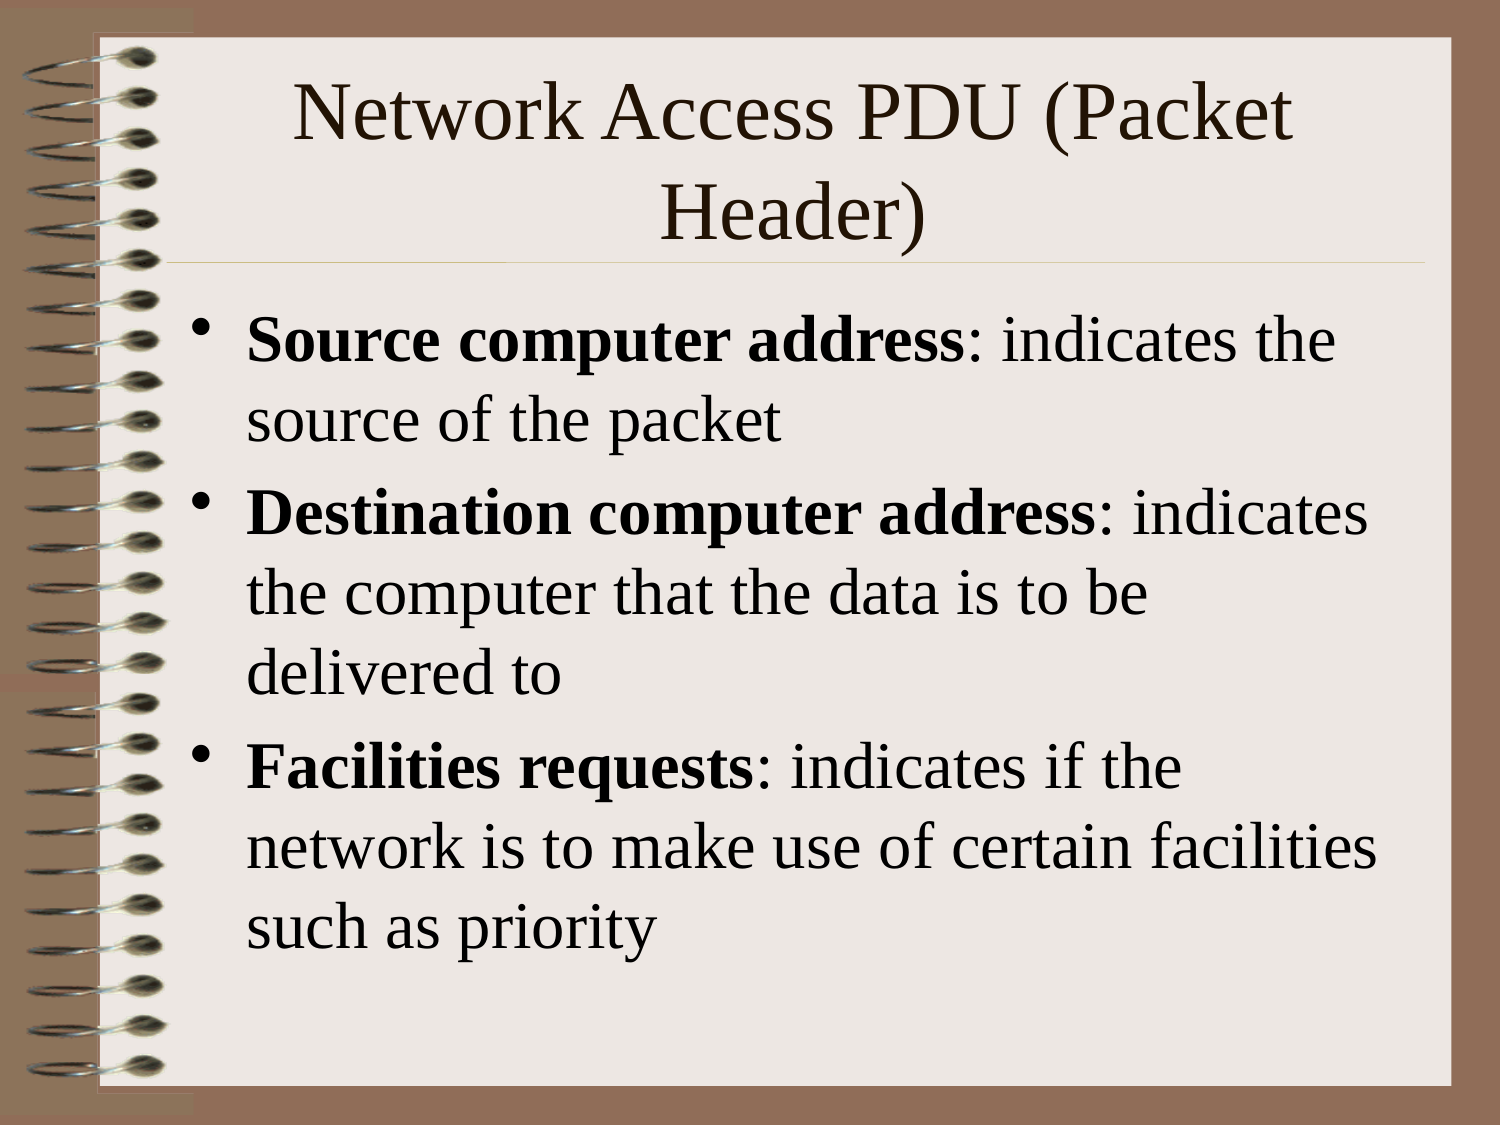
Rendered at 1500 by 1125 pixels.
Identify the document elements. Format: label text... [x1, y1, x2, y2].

title Network Access PDU (Packet Header) [162, 62, 1426, 251]
list Source computer address: indicates the source of the packet Destination computer address: indicates the computer that the data is to be delivered to Facilities requests: indicates if the network is to make use of certain facilities such as priority [174, 287, 1426, 963]
picture [0, 8, 194, 674]
picture [0, 692, 194, 1115]
